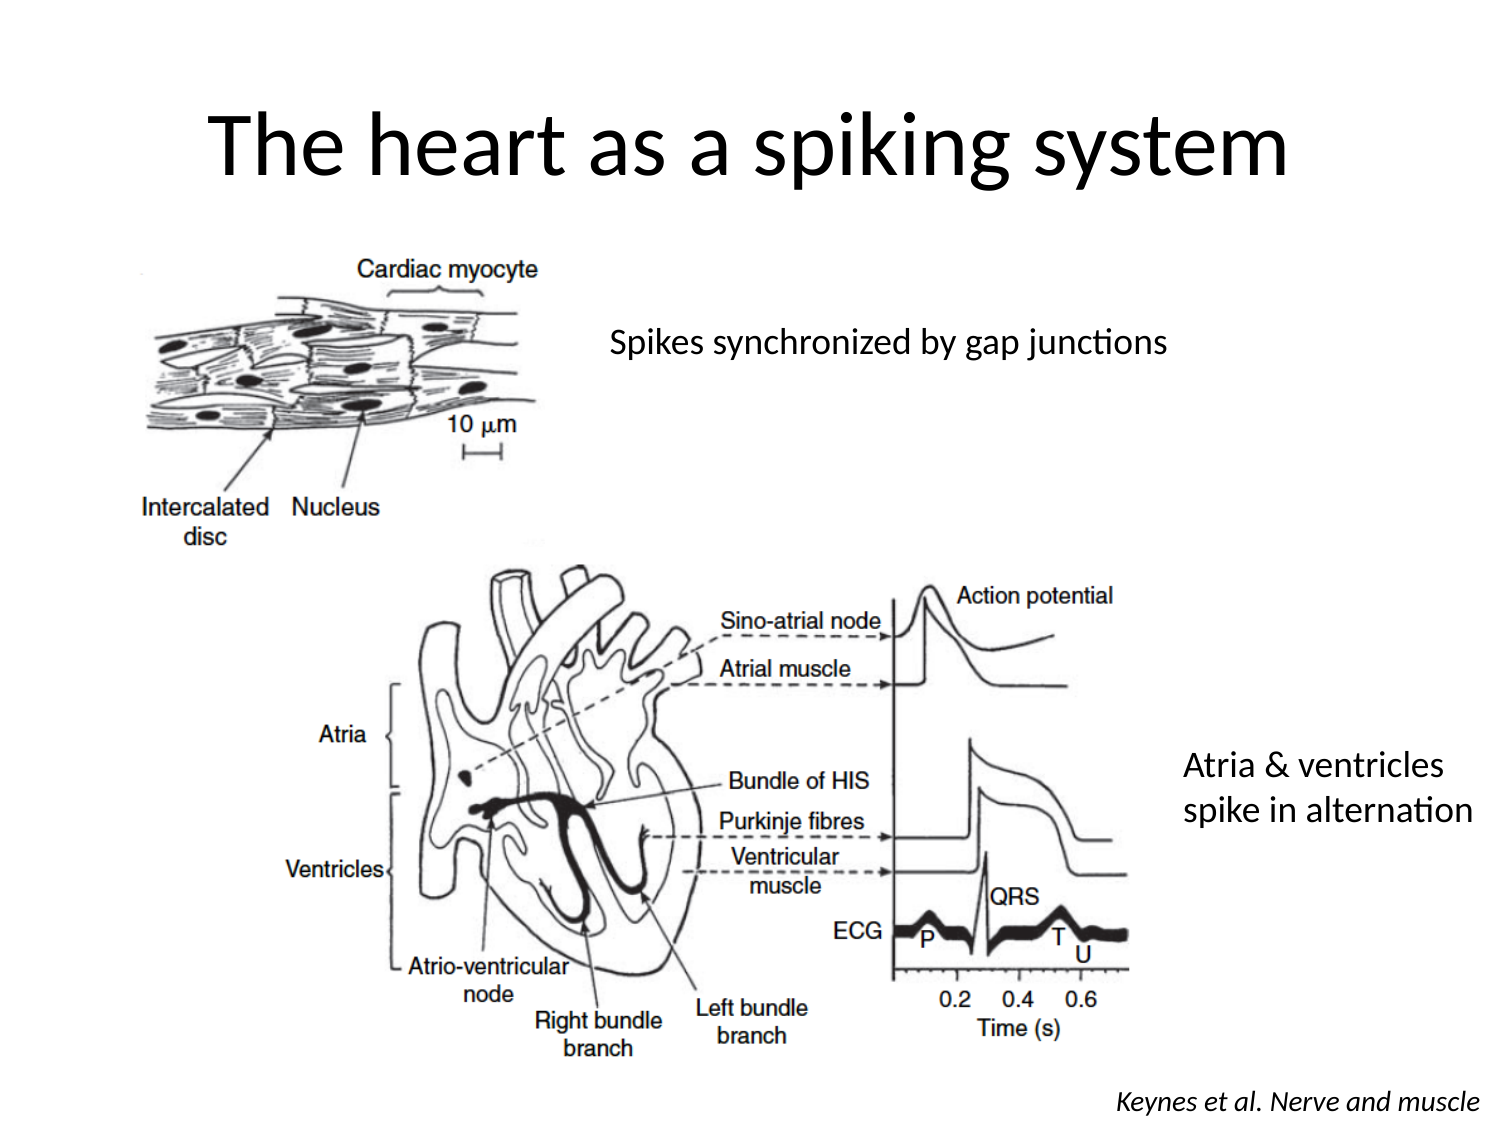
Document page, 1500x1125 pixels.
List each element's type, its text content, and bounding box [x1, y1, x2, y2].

text_box Keynes et al. Nerve and muscle [1101, 1074, 1496, 1125]
text_box Spikes synchronized by gap junctions [594, 309, 1184, 370]
title The heart as a spiking system [75, 45, 1425, 233]
picture [128, 232, 1152, 1103]
text_box Atria & ventricles spike in alternation [1168, 732, 1500, 838]
